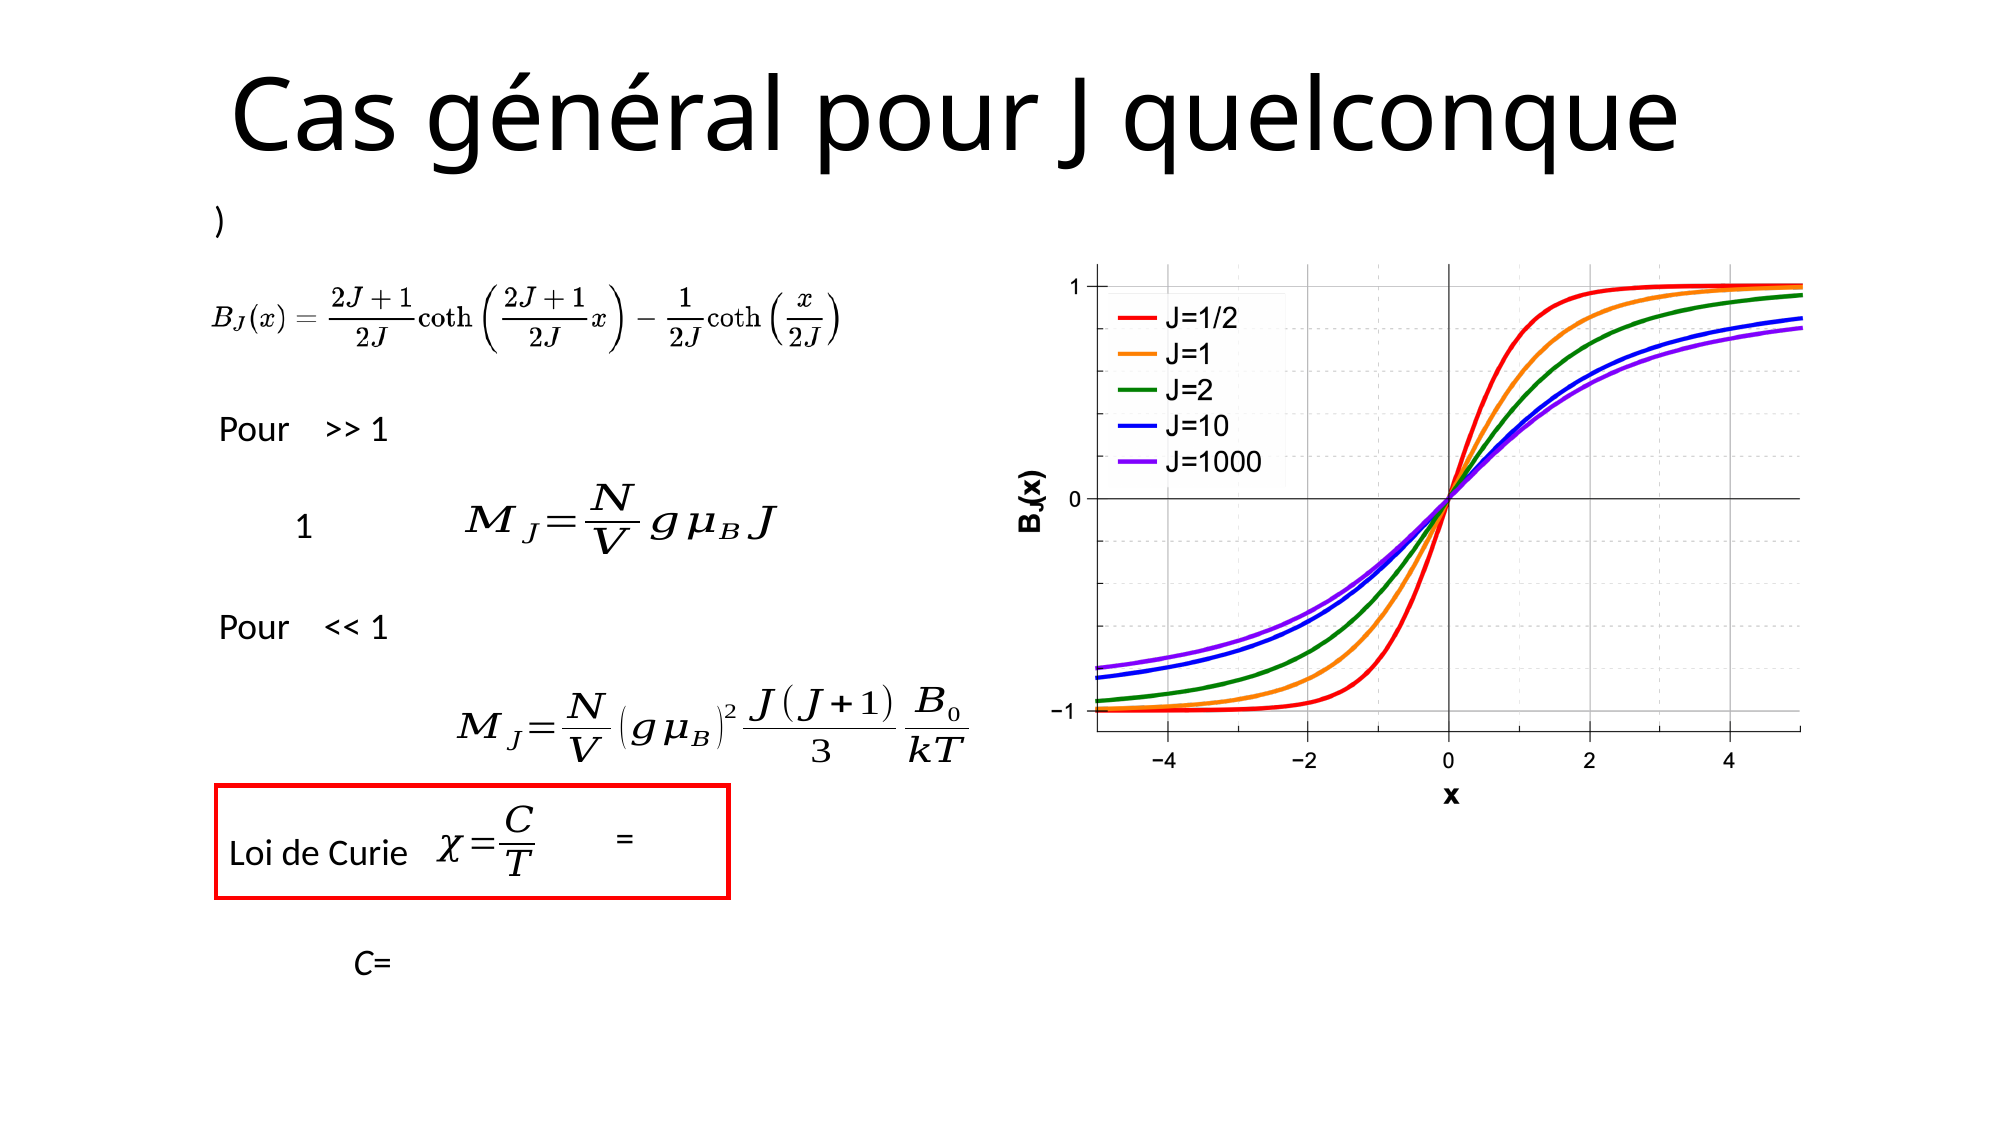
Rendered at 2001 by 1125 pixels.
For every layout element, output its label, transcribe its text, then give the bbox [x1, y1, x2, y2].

picture [188, 267, 845, 370]
title Cas général pour J quelconque [214, 0, 1786, 180]
text_box [215, 784, 730, 899]
picture [1006, 260, 1860, 848]
